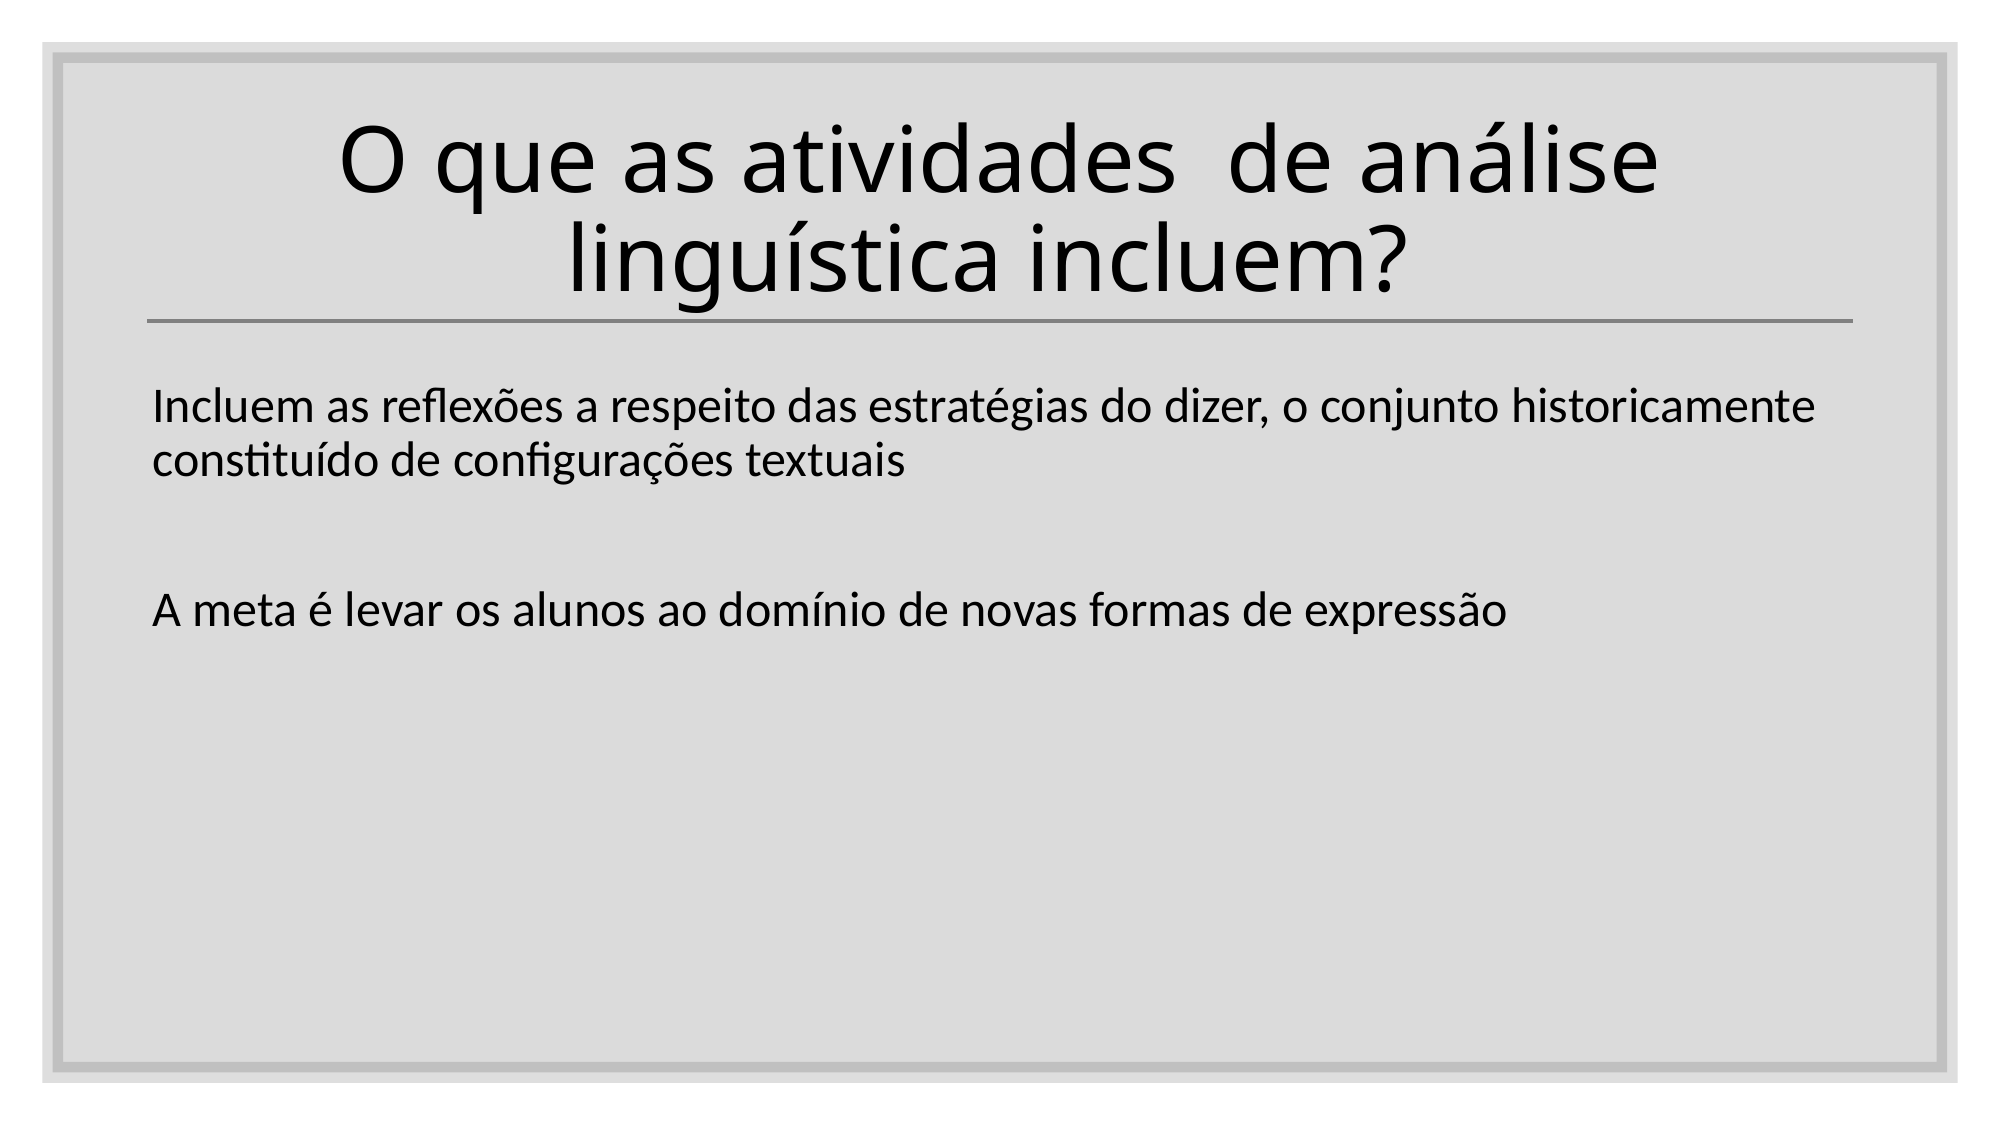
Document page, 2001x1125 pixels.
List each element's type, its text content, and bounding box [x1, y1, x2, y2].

text_box [52, 51, 1948, 1073]
list Incluem as reflexões a respeito das estratégias do dizer, o conjunto historicamente constituído de configurações textuais A meta é levar os alunos ao domínio de novas formas de expressão [137, 372, 1863, 973]
title O que as atividades de análise linguística incluem? [137, 103, 1863, 322]
